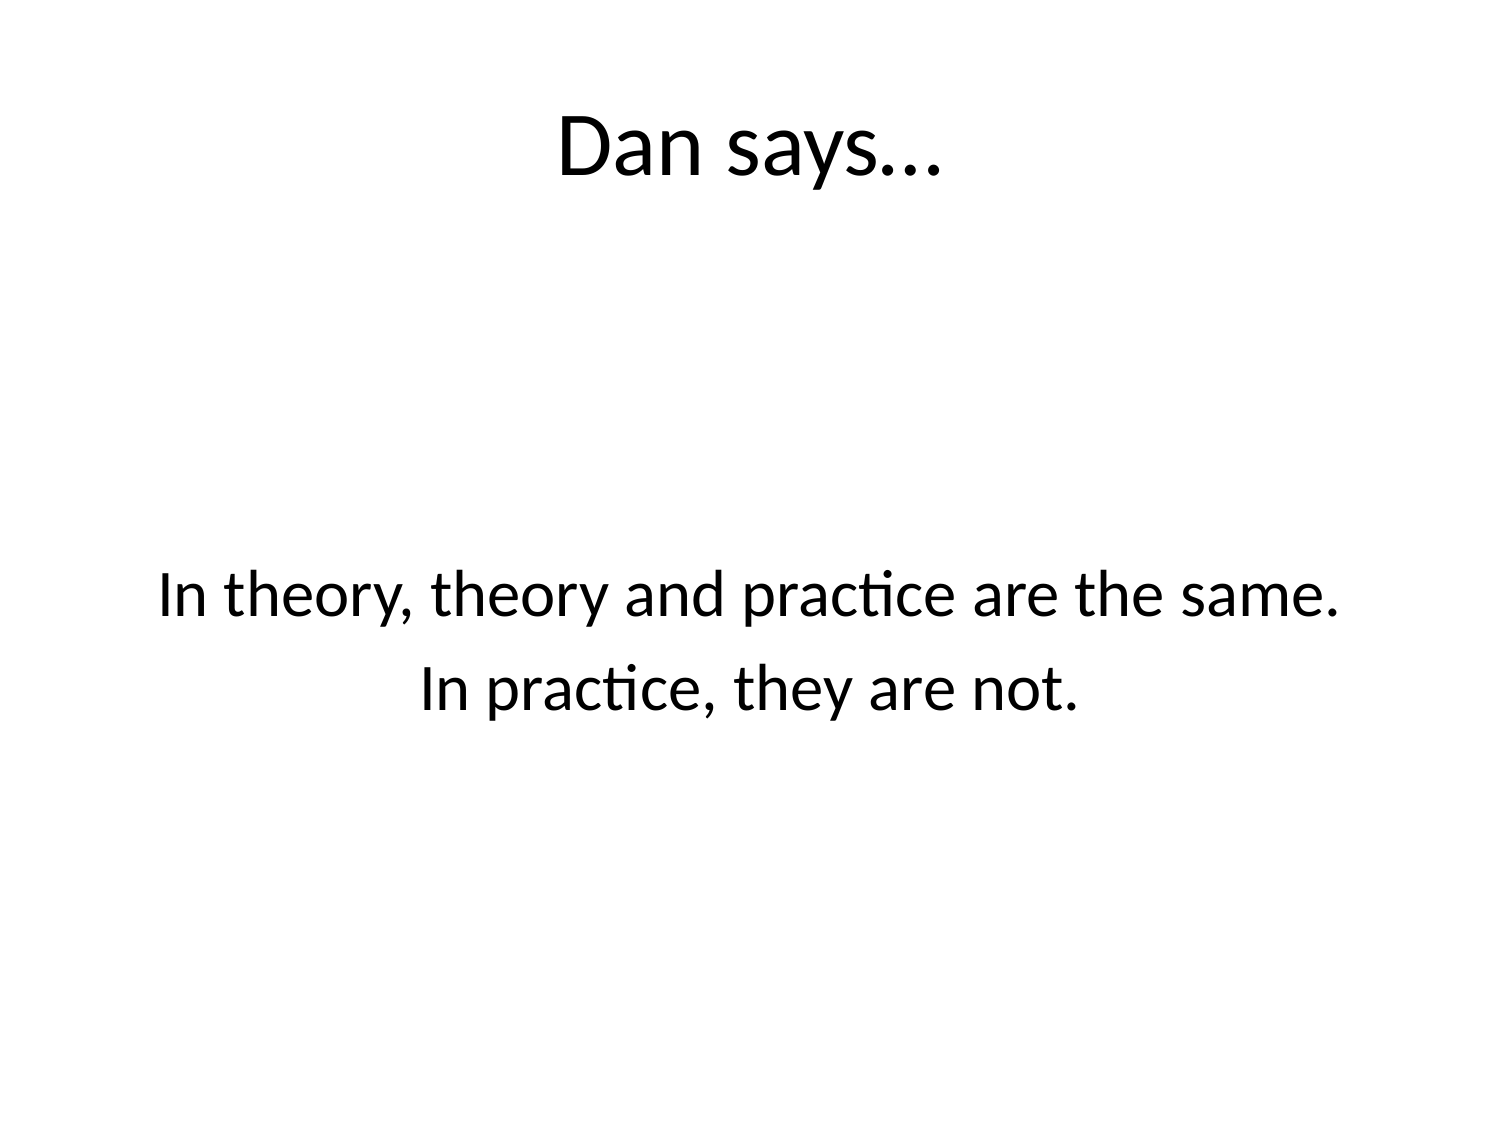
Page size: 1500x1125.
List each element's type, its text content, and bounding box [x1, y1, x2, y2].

title Dan says… [75, 45, 1425, 233]
list In theory, theory and practice are the same. In practice, they are not. [75, 262, 1425, 1005]
